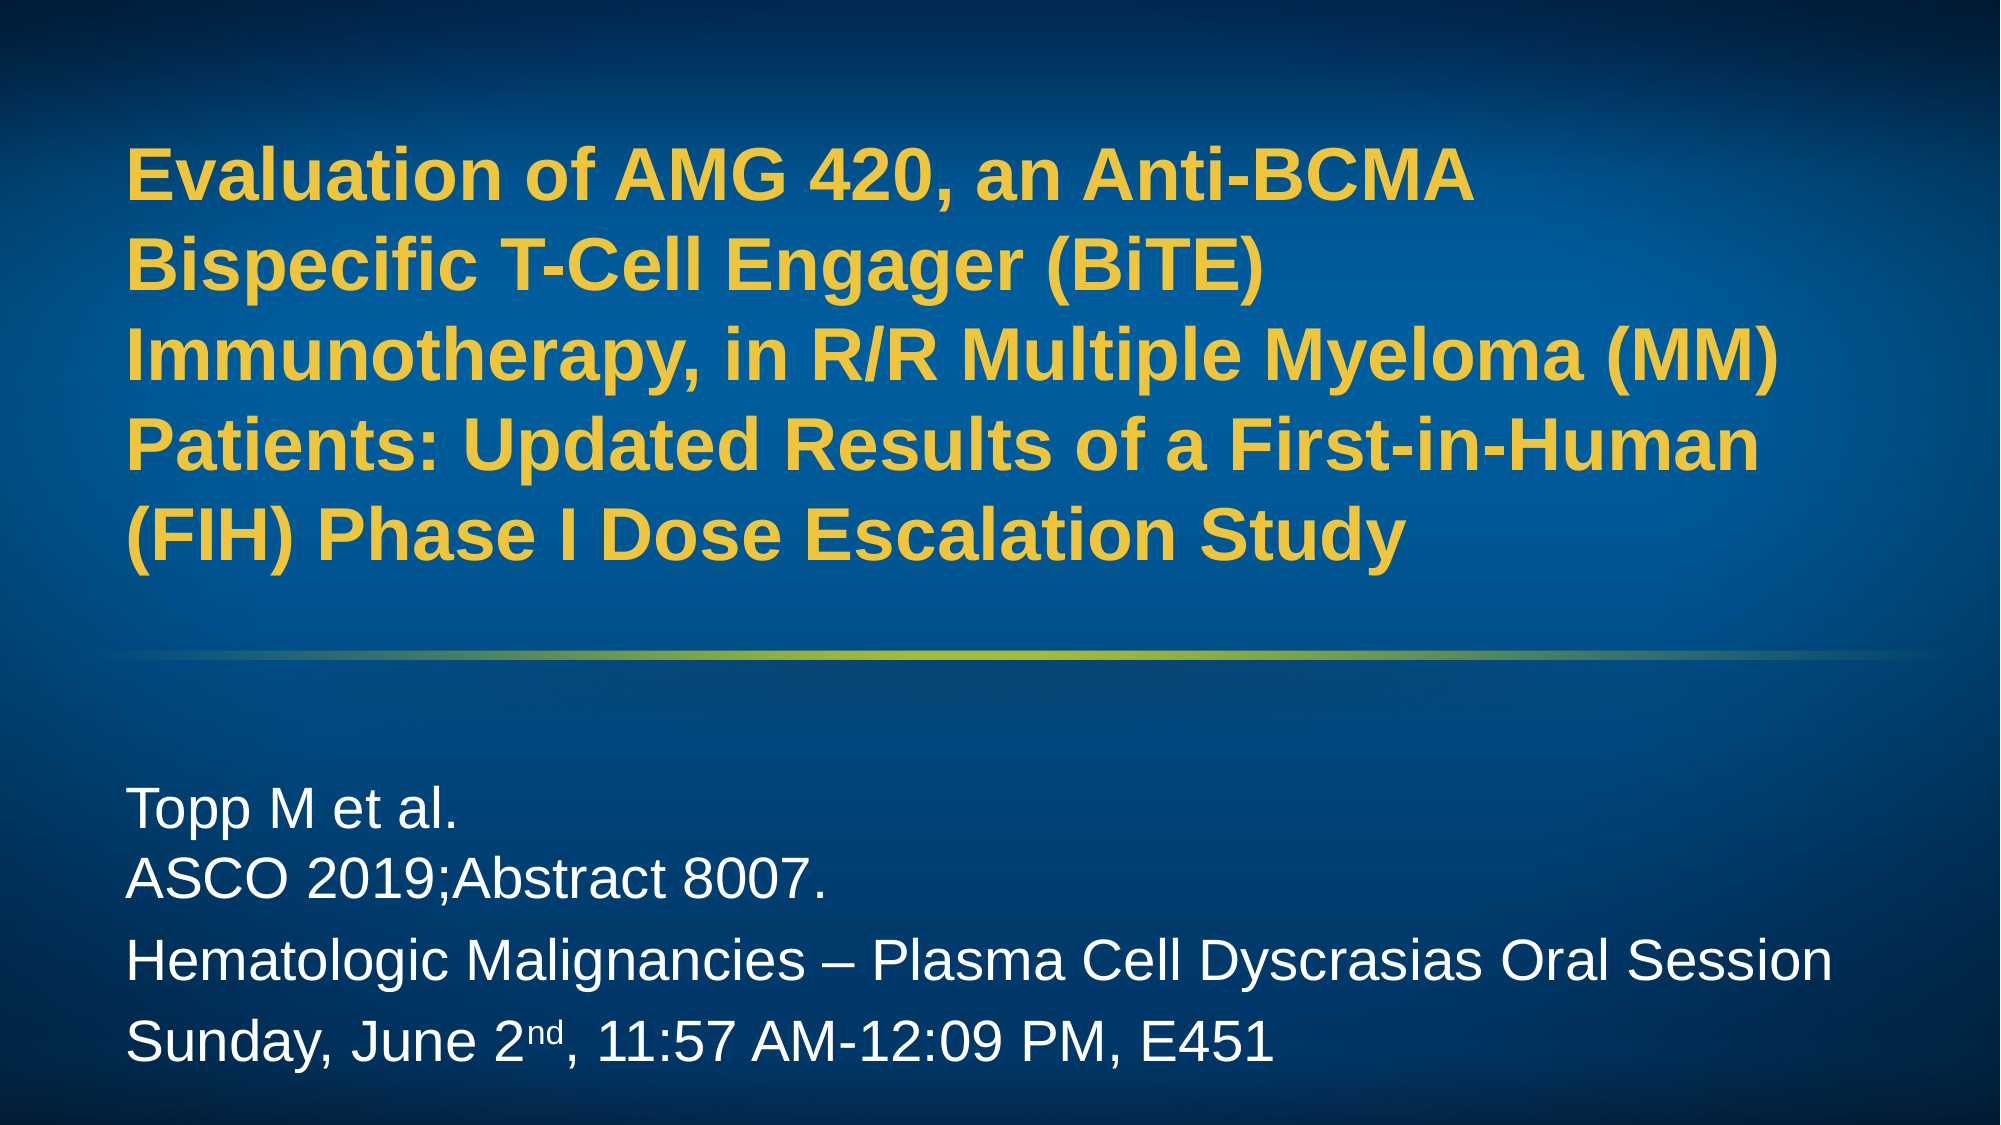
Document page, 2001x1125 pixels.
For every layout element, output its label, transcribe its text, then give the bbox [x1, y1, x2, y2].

picture [0, 0, 2000, 1125]
title Evaluation of AMG 420, an Anti-BCMA Bispecific T-Cell Engager (BiTE) Immunotherapy, in R/R Multiple Myeloma (MM) Patients: Updated Results of a First-in-Human (FIH) Phase I Dose Escalation Study [110, 75, 1850, 625]
subtitle Topp M et al. ASCO 2019;Abstract 8007. Hematologic Malignancies – Plasma Cell Dyscrasias Oral Session Sunday, June 2nd, 11:57 AM-12:09 PM, E451 [110, 762, 1890, 1050]
